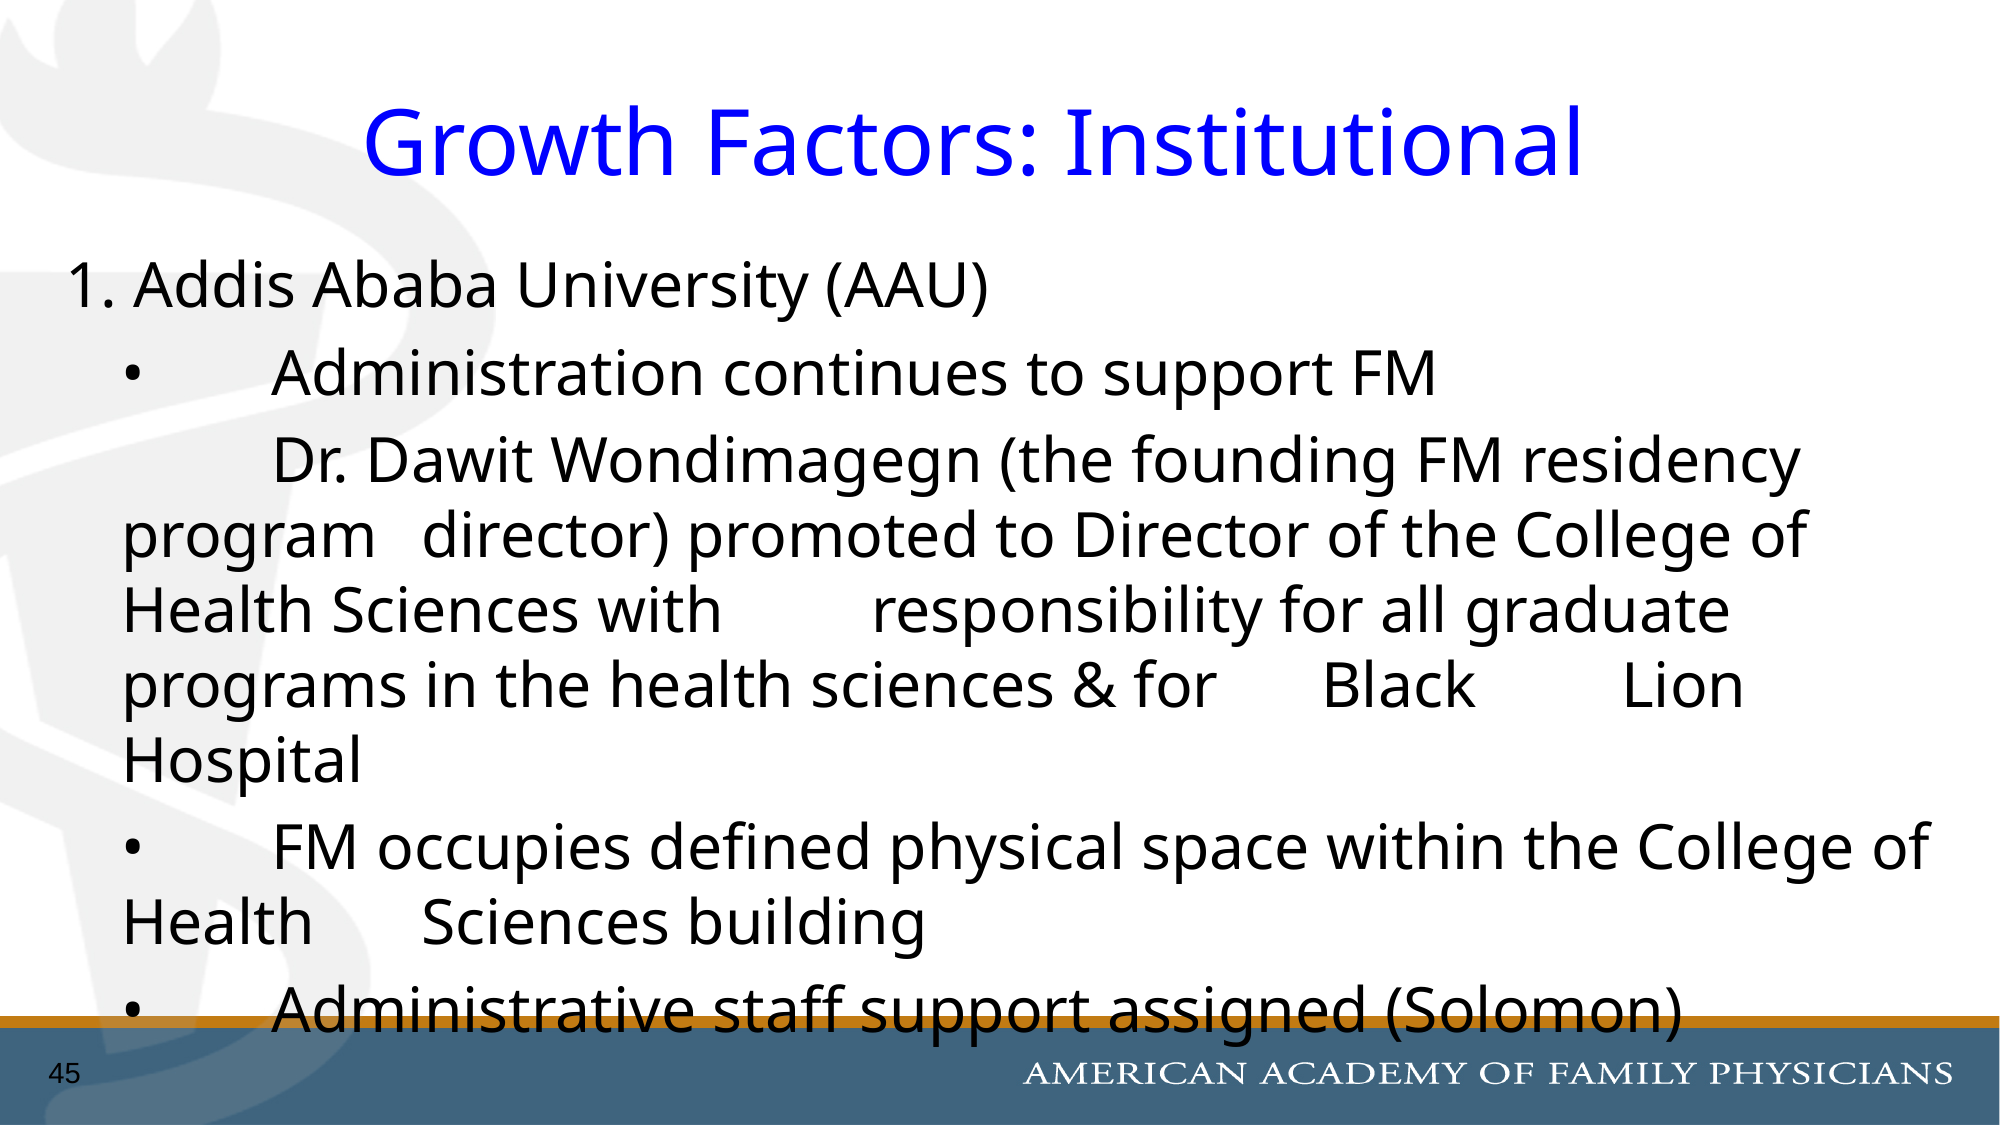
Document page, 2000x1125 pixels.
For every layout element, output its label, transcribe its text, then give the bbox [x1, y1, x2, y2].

picture [0, 0, 2000, 1125]
list 1. Addis Ababa University (AAU) • Administration continues to support FM Dr. Dawit Wondimagegn (the founding FM residency program director) promoted to Director of the College of Health Sciences with responsibility for all graduate programs in the health sciences & for Black Lion Hospital • FM occupies defined physical space within the College of Health Sciences building • Administrative staff support assigned (Solomon) [49, 237, 1950, 1005]
title Growth Factors: Institutional [49, 45, 1900, 233]
slide_number 45 [33, 1046, 150, 1125]
